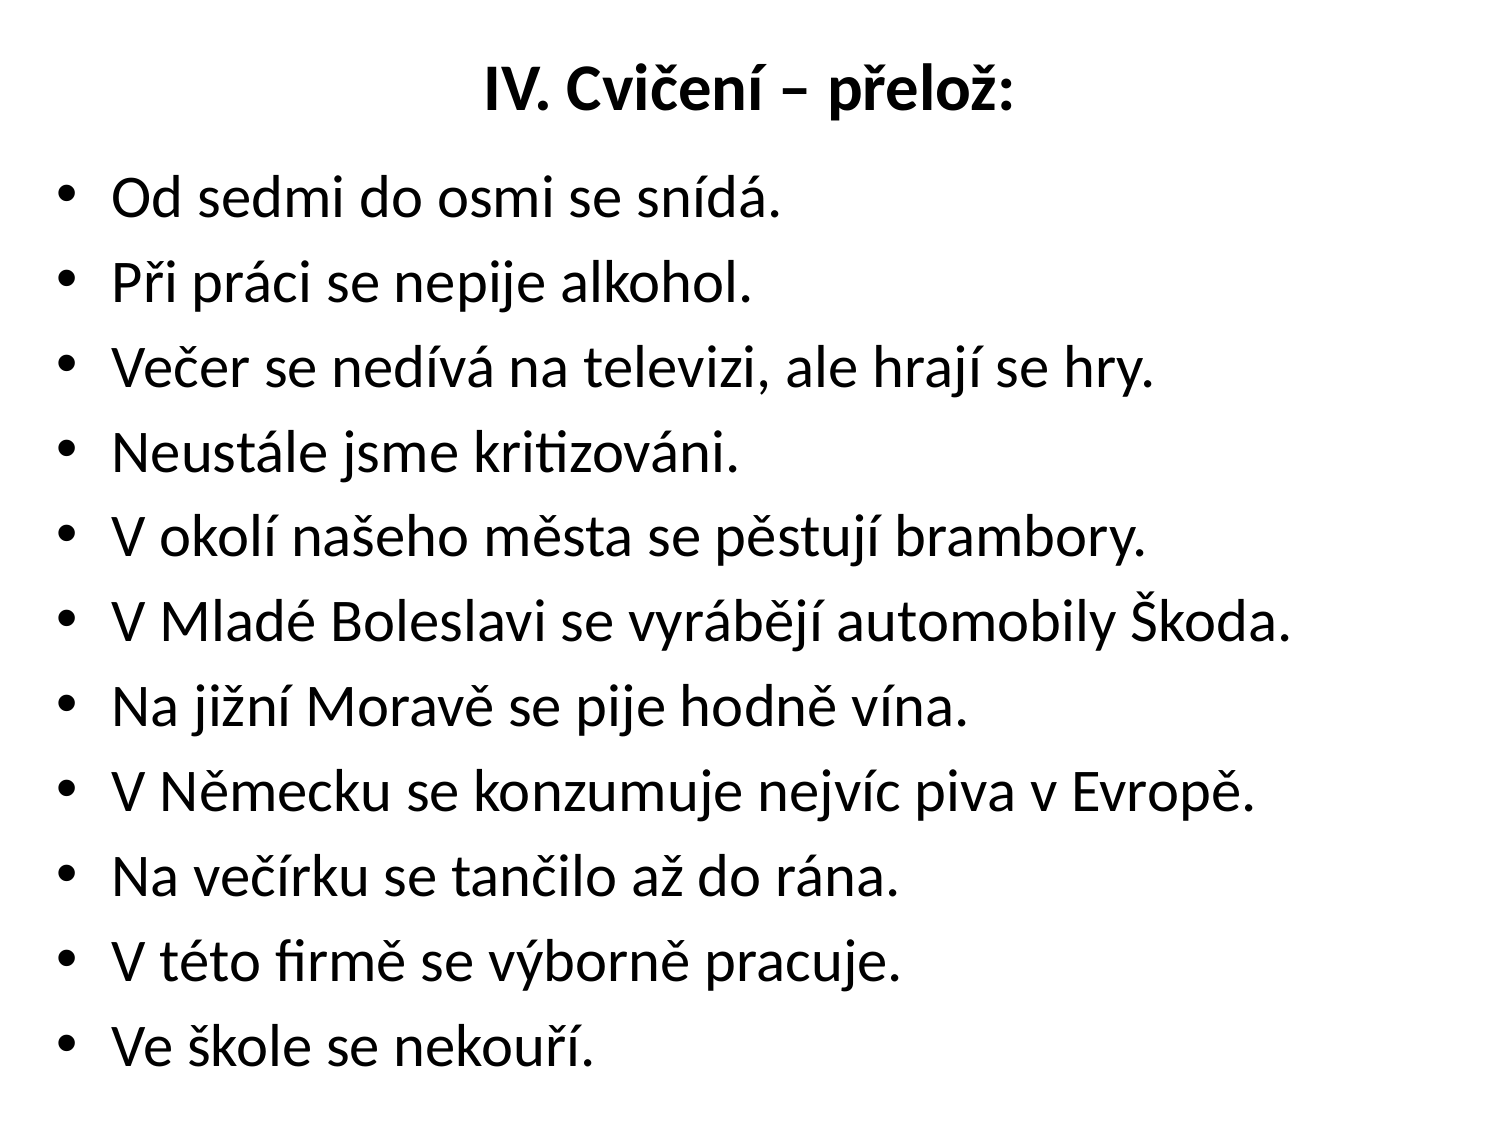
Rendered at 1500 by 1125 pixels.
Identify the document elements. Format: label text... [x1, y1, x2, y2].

title IV. Cvičení – přelož: [75, 19, 1425, 149]
list Od sedmi do osmi se snídá. Při práci se nepije alkohol. Večer se nedívá na televizi, ale hrají se hry. Neustále jsme kritizováni. V okolí našeho města se pěstují brambory. V Mladé Boleslavi se vyrábějí automobily Škoda. Na jižní Moravě se pije hodně vína. V Německu se konzumuje nejvíc piva v Evropě. Na večírku se tančilo až do rána. V této firmě se výborně pracuje. Ve škole se nekouří. [41, 149, 1471, 1094]
